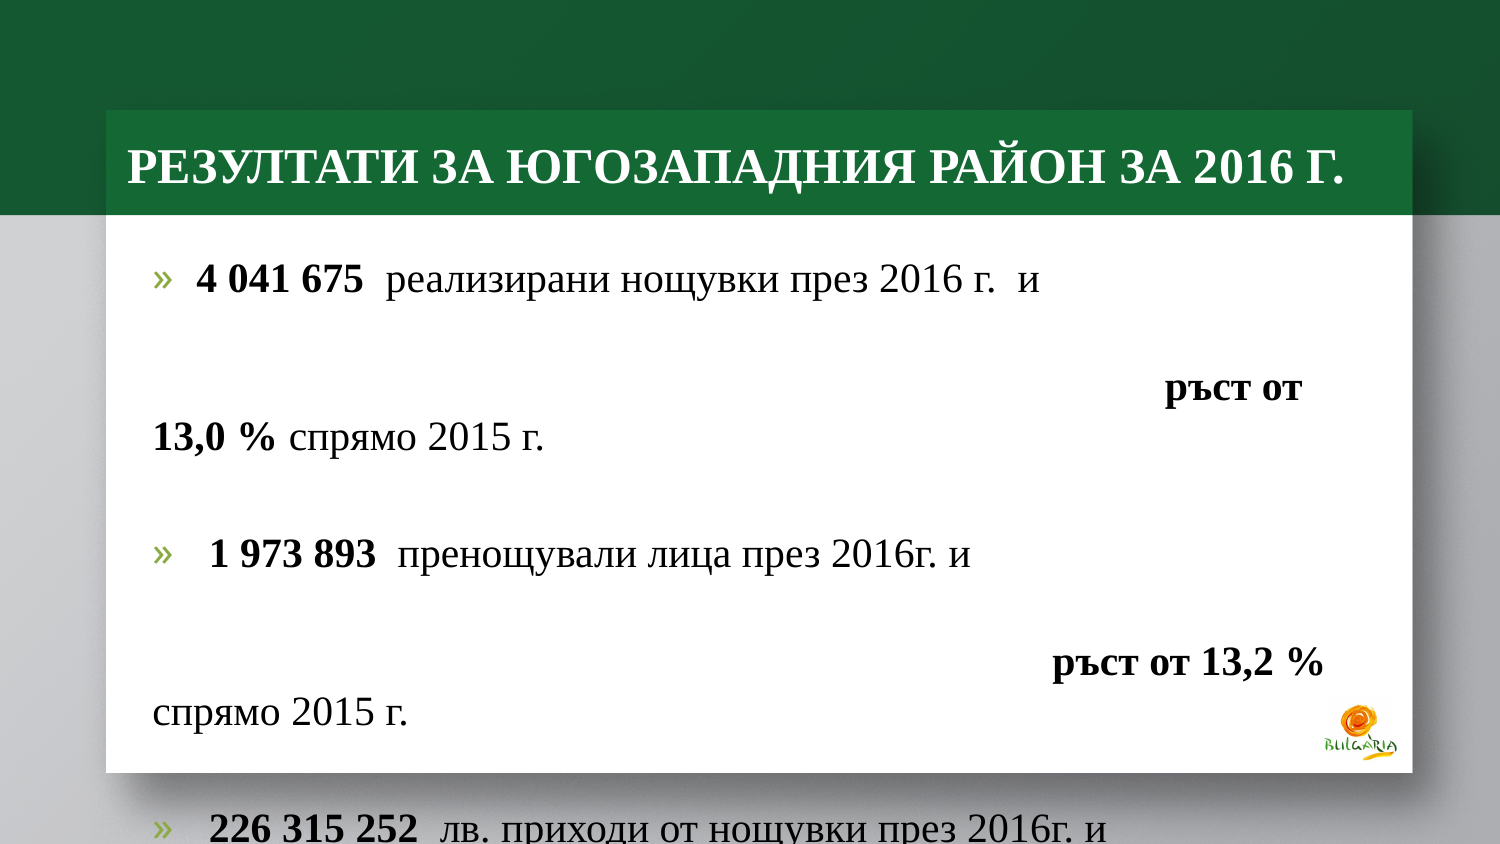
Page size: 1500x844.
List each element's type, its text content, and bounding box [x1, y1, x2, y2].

list 4 041 675 реализирани нощувки през 2016 г. и ръст от 13,0 % спрямо 2015 г. 1 973 893 пренощували лица през 2016г. и ръст от 13,2 % спрямо 2015 г. 226 315 252 лв. приходи от нощувки през 2016г. и ръст от 14,7 % спрямо 2015 г. [137, 235, 1400, 750]
title Резултати за Югозападния район за 2016 г. [112, 114, 1450, 214]
picture [0, 0, 1500, 844]
